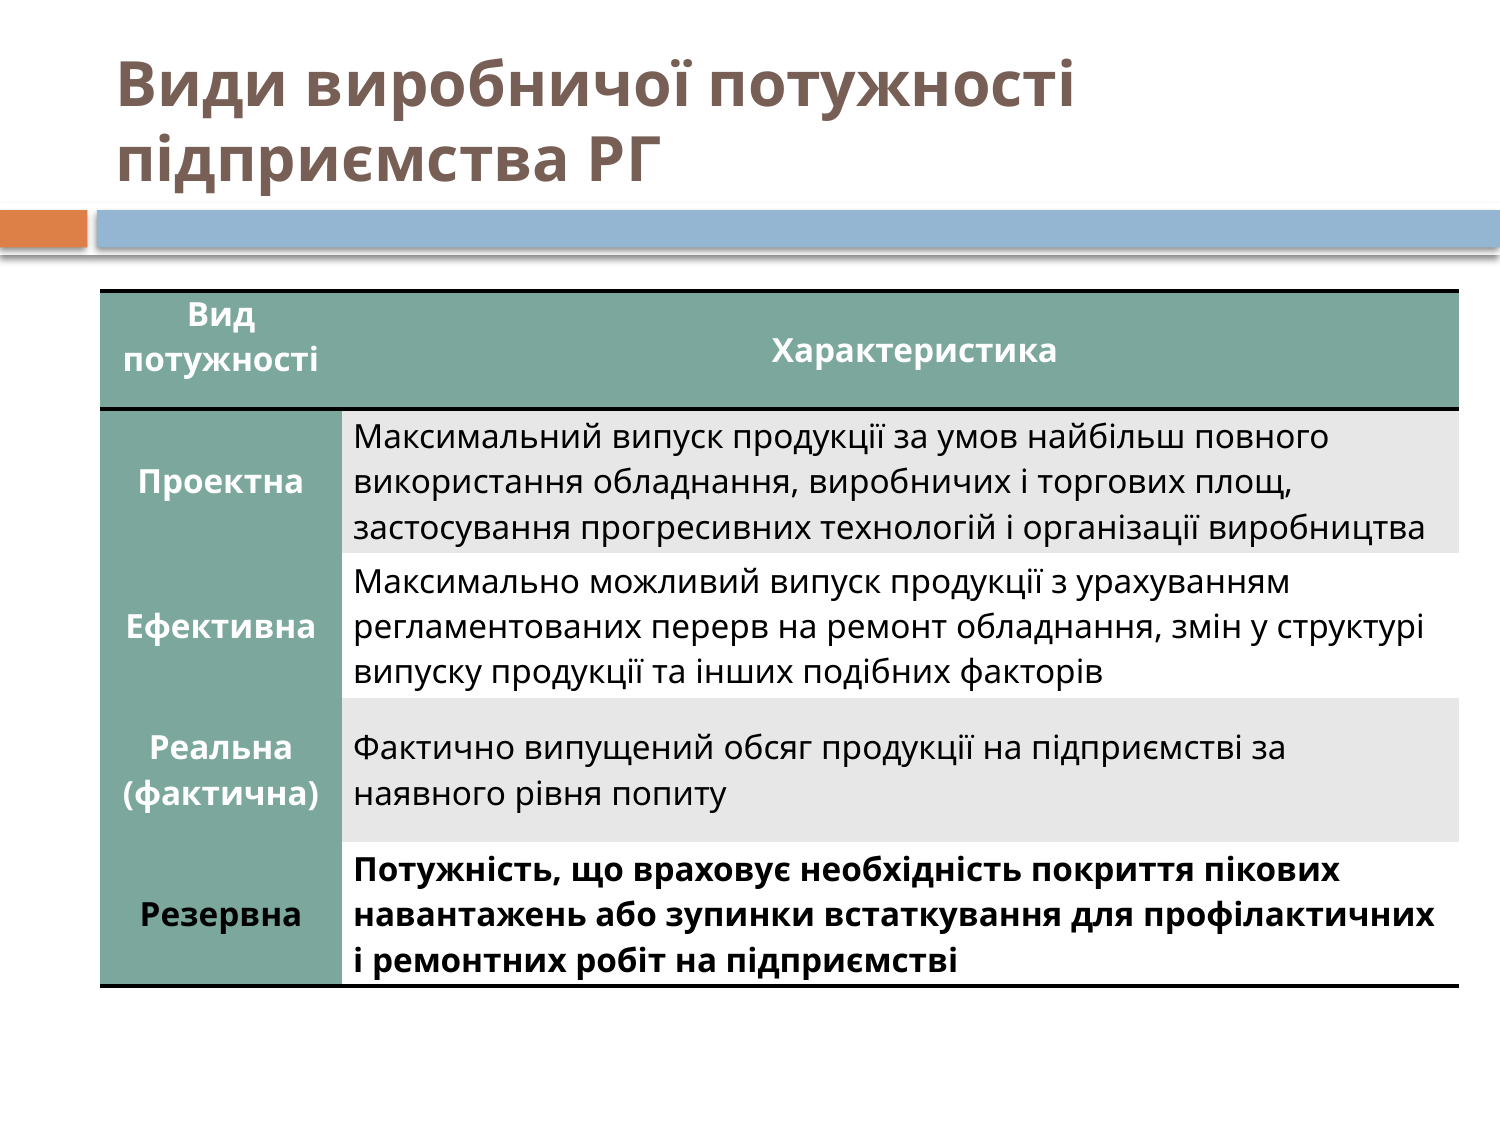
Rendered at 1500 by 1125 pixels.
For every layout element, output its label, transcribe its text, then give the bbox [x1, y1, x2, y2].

title Види виробничої потужності підприємства РГ [100, 37, 1438, 200]
table_cell Проектна [100, 411, 342, 553]
table_header Вид потужності [100, 293, 342, 407]
table_cell Резервна [100, 842, 342, 984]
table_cell Максимальний випуск продукції за умов найбільш повного використання обладнання, виробничих і торгових площ, застосування прогресивних технологій і організації виробництва [342, 411, 1459, 553]
table_cell Потужність, що враховує необхідність покриття пікових навантажень або зупинки встаткування для профілактичних і ремонтних робіт на підприємстві [342, 842, 1459, 984]
table_cell Реальна (фактична) [100, 698, 342, 842]
table_header Характеристика [342, 293, 1459, 407]
table_cell Ефективна [100, 553, 342, 698]
table_cell Максимально можливий випуск продукції з урахуванням регламентованих перерв на ремонт обладнання, змін у структурі випуску продукції та інших подібних факторів [342, 553, 1459, 698]
table_cell Фактично випущений обсяг продукції на підприємстві за наявного рівня попиту [342, 698, 1459, 842]
